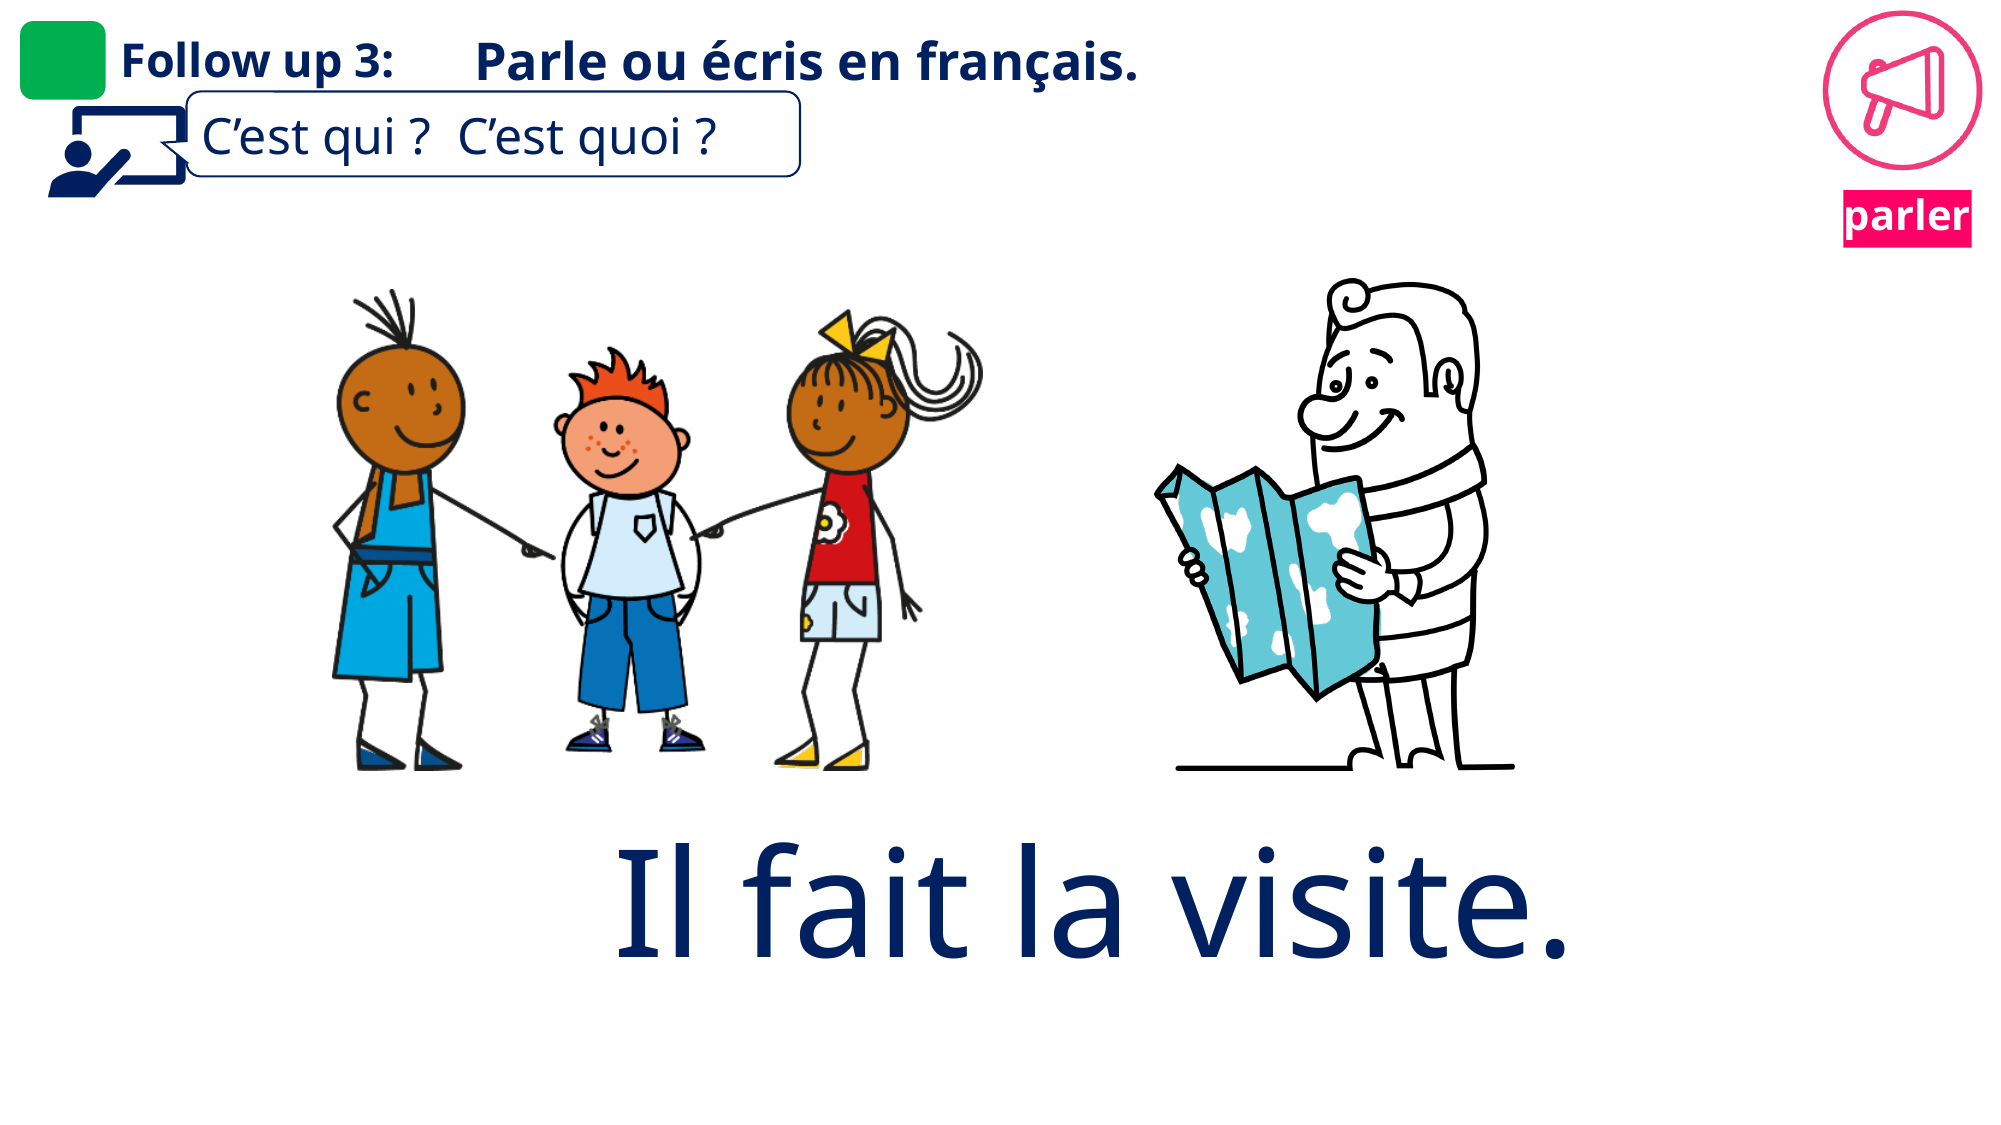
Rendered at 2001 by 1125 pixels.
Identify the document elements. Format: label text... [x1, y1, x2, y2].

text_box Il fait la visite. [311, 799, 1879, 995]
text_box Parle ou écris en français. [459, 21, 1812, 99]
text_box C’est qui ? C’est quoi ? [192, 96, 827, 172]
picture [1812, 1, 2000, 190]
picture [1154, 278, 1515, 771]
text_box [20, 21, 106, 100]
picture [41, 76, 192, 227]
text_box parler [1843, 190, 1972, 248]
text_box [192, 172, 798, 178]
picture [332, 289, 983, 771]
title Follow up 3: [105, 14, 473, 92]
text_box [192, 90, 798, 96]
